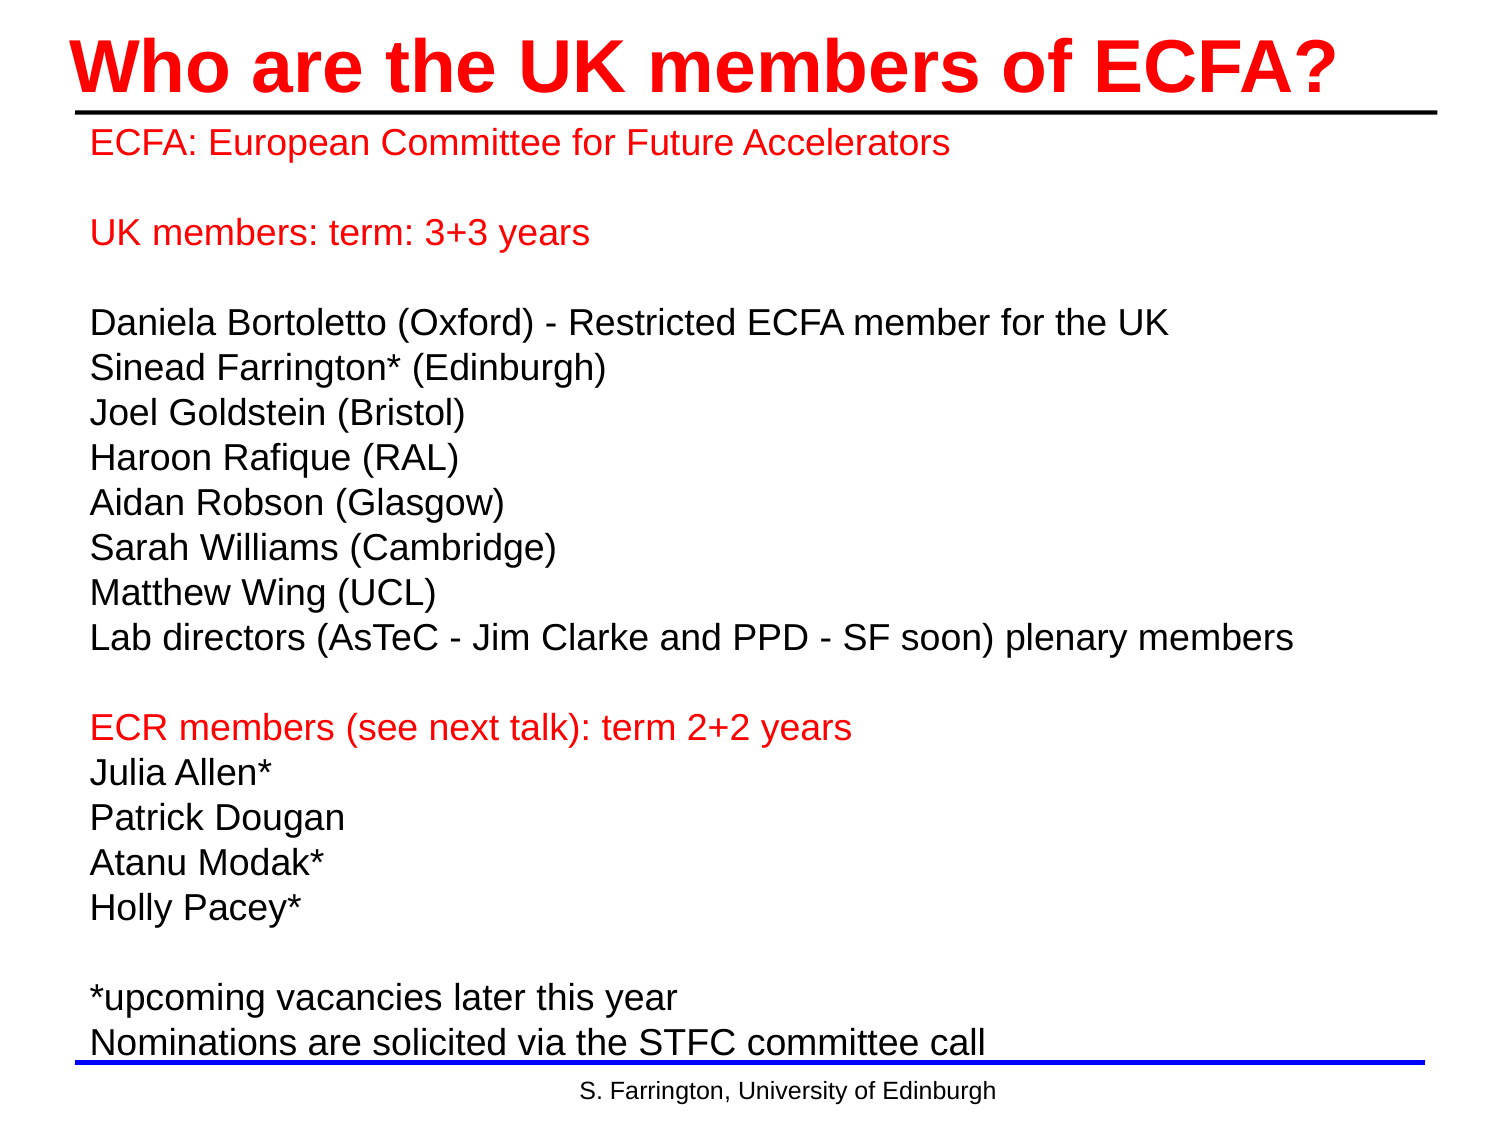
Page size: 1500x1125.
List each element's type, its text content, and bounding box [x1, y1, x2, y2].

text_box ECFA: European Committee for Future Accelerators UK members: term: 3+3 years Daniela Bortoletto (Oxford) - Restricted ECFA member for the UK Sinead Farrington* (Edinburgh) Joel Goldstein (Bristol) Haroon Rafique (RAL) Aidan Robson (Glasgow) Sarah Williams (Cambridge) Matthew Wing (UCL) Lab directors (AsTeC - Jim Clarke and PPD - SF soon) plenary members ECR members (see next talk): term 2+2 years Julia Allen* Patrick Dougan Atanu Modak* Holly Pacey* *upcoming vacancies later this year Nominations are solicited via the STFC committee call [74, 110, 1398, 1125]
text_box Who are the UK members of ECFA? [43, 0, 1366, 147]
